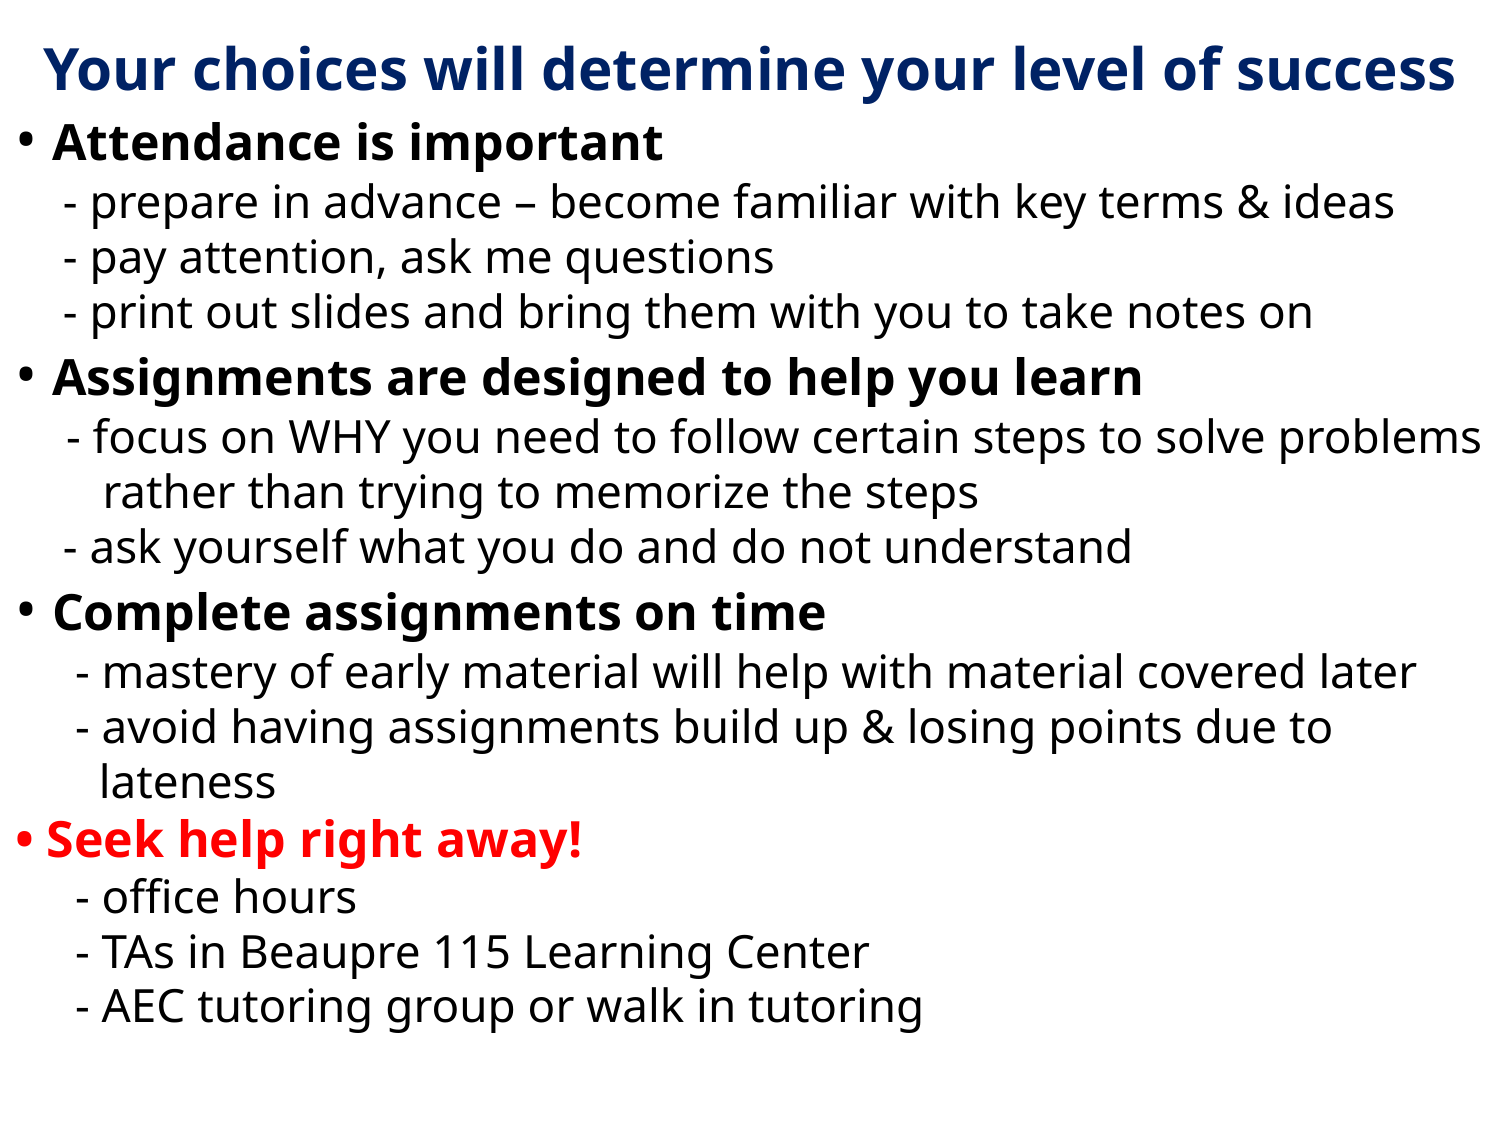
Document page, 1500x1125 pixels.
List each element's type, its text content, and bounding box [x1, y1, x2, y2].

list Your choices will determine your level of success • Attendance is important - prepare in advance – become familiar with key terms & ideas - pay attention, ask me questions - print out slides and bring them with you to take notes on • Assignments are designed to help you learn - focus on WHY you need to follow certain steps to solve problems rather than trying to memorize the steps - ask yourself what you do and do not understand • Complete assignments on time - mastery of early material will help with material covered later - avoid having assignments build up & losing points due to lateness • Seek help right away! - office hours - TAs in Beaupre 115 Learning Center - AEC tutoring group or walk in tutoring [0, 24, 1500, 1100]
